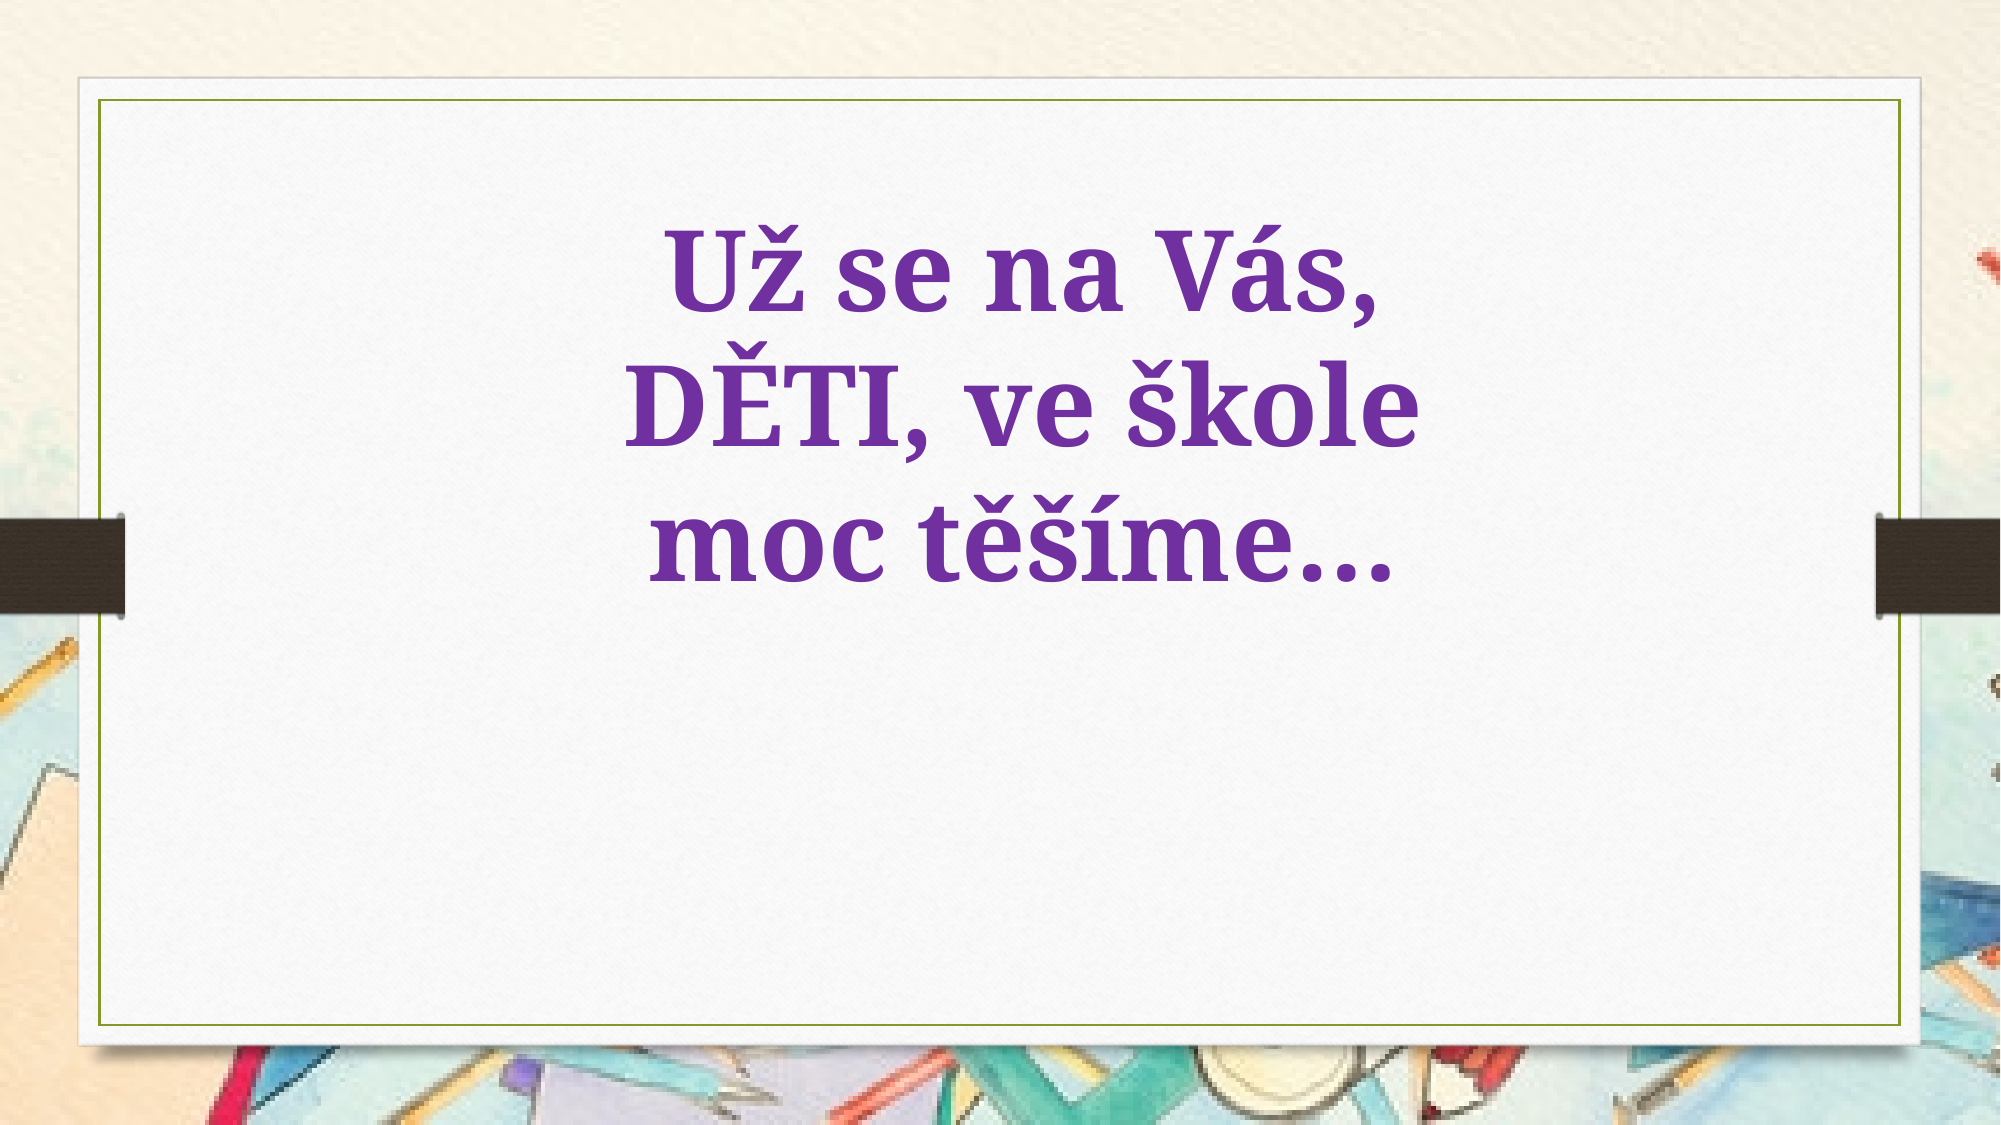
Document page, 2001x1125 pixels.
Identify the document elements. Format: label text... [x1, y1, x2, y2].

text_box Už se na Vás, DĚTI, ve škole moc těšíme… [487, 191, 1560, 612]
picture [0, 0, 2001, 1125]
